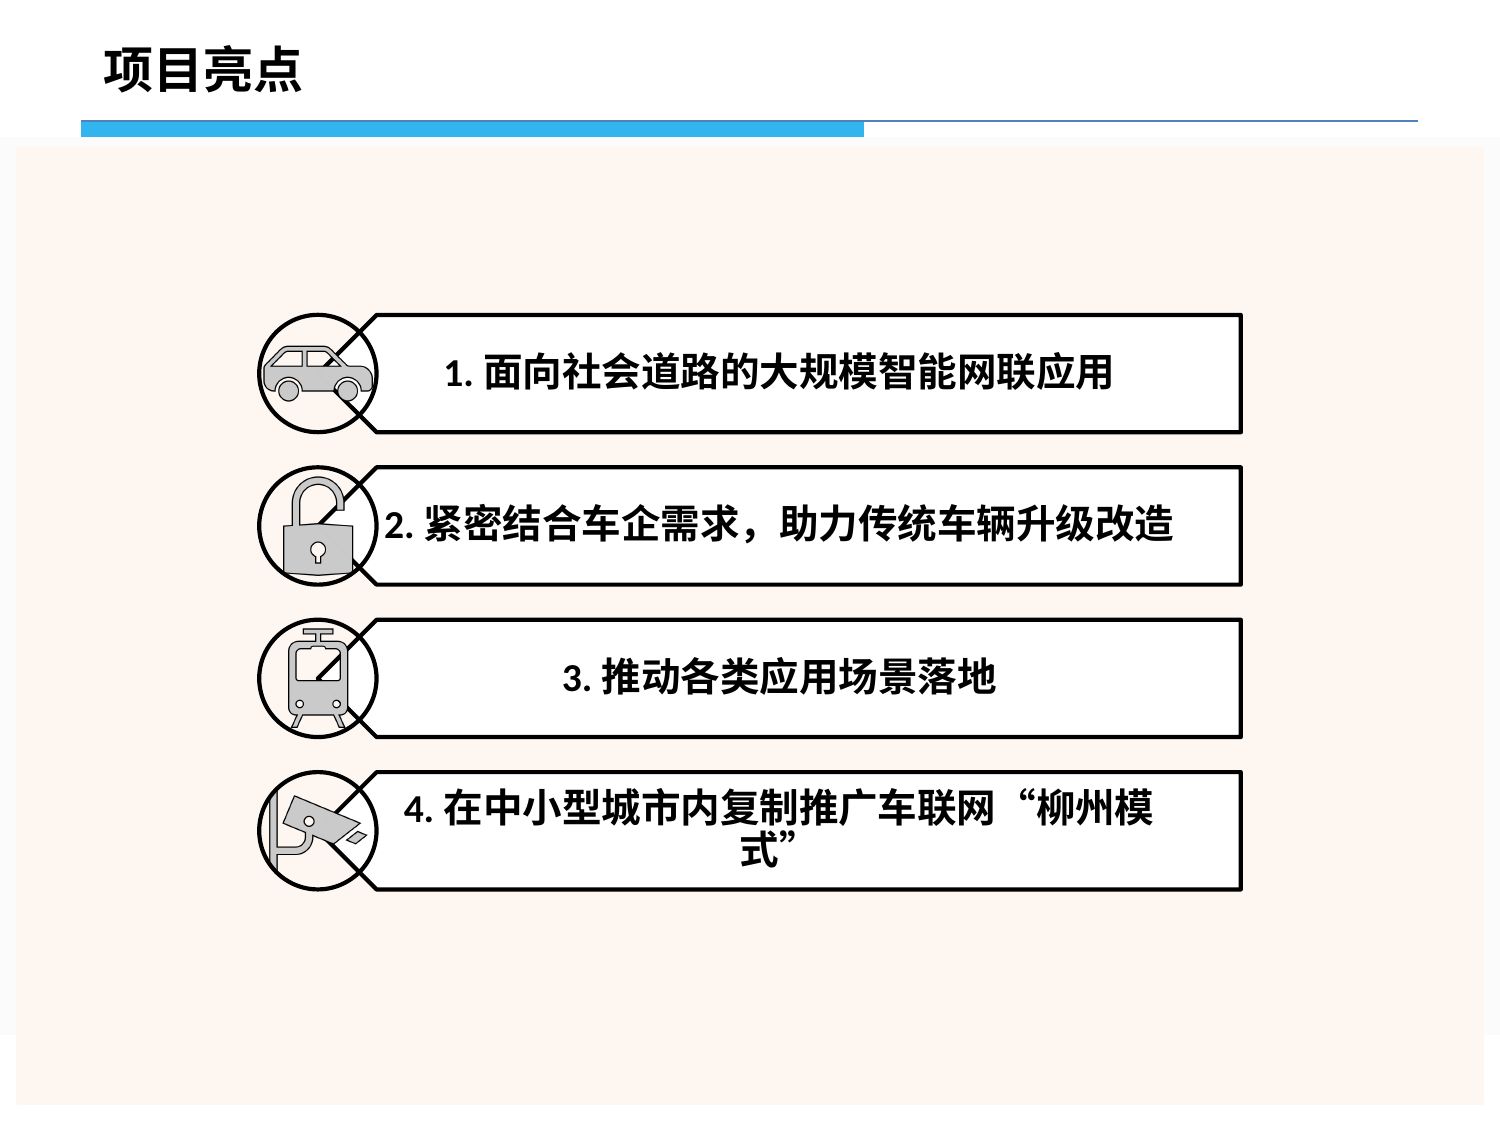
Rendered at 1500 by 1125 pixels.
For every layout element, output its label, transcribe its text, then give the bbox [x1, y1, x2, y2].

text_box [55, 314, 1445, 891]
text_box 项目亮点 [88, 30, 857, 106]
